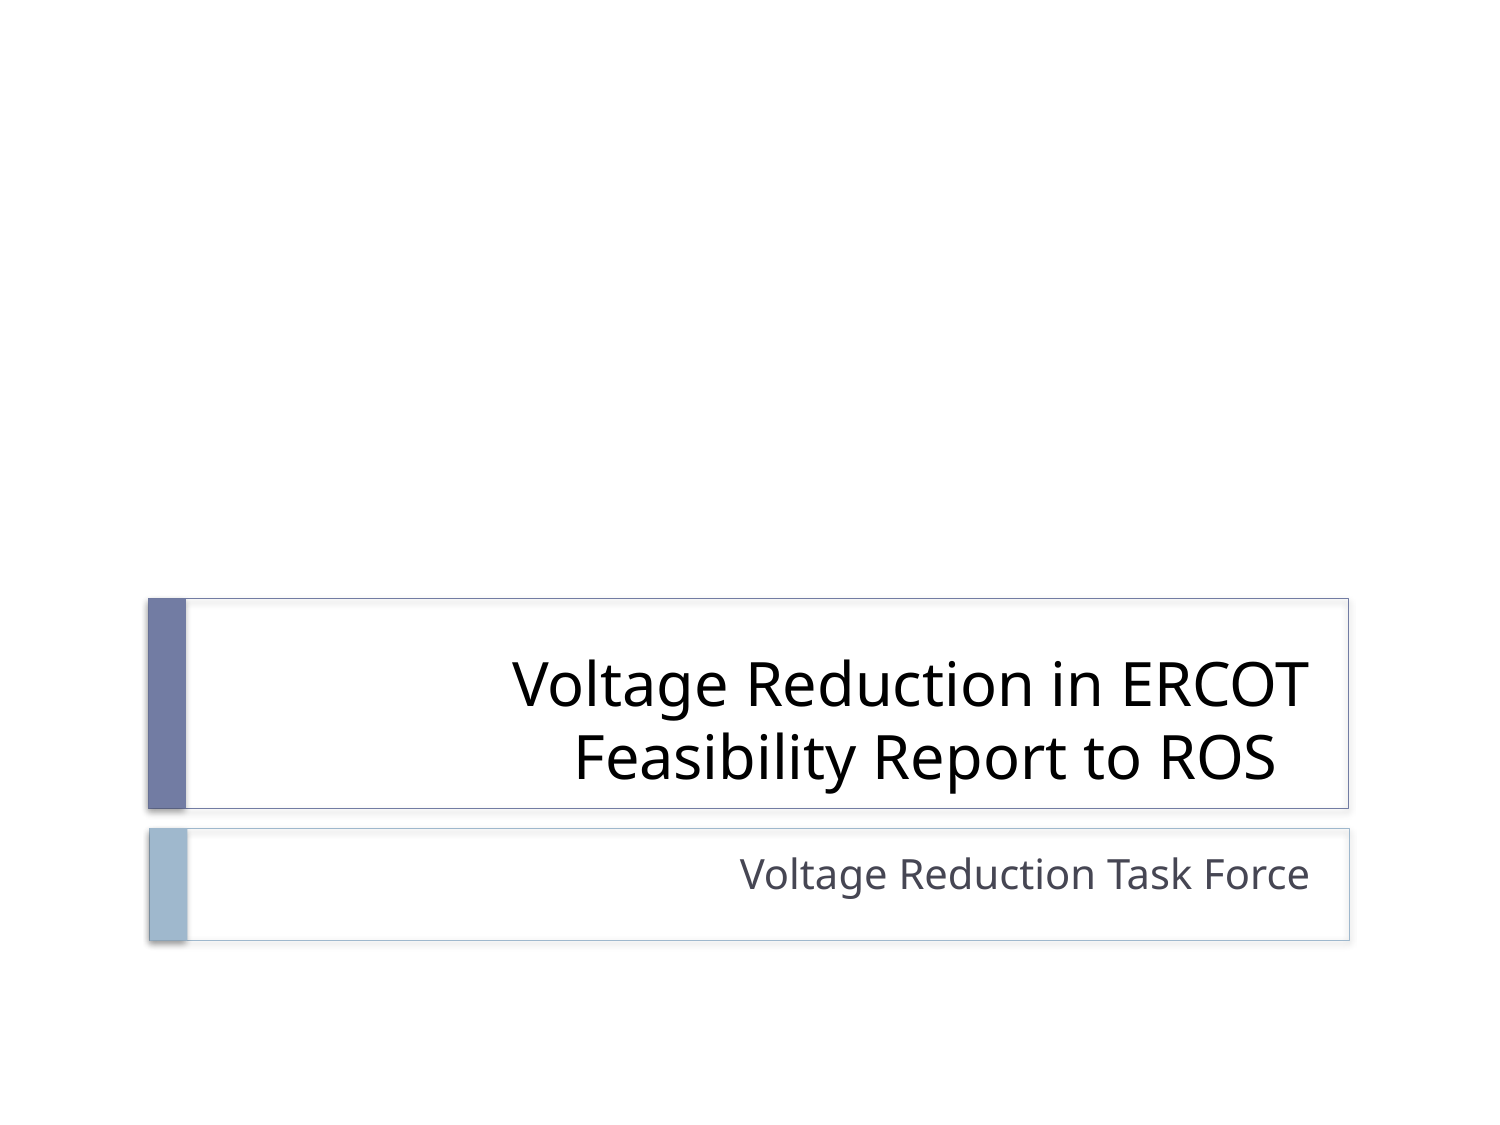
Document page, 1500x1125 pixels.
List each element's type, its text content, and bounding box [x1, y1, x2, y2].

subtitle Voltage Reduction Task Force [200, 840, 1325, 929]
title Voltage Reduction in ERCOT Feasibility Report to ROS [200, 637, 1325, 800]
